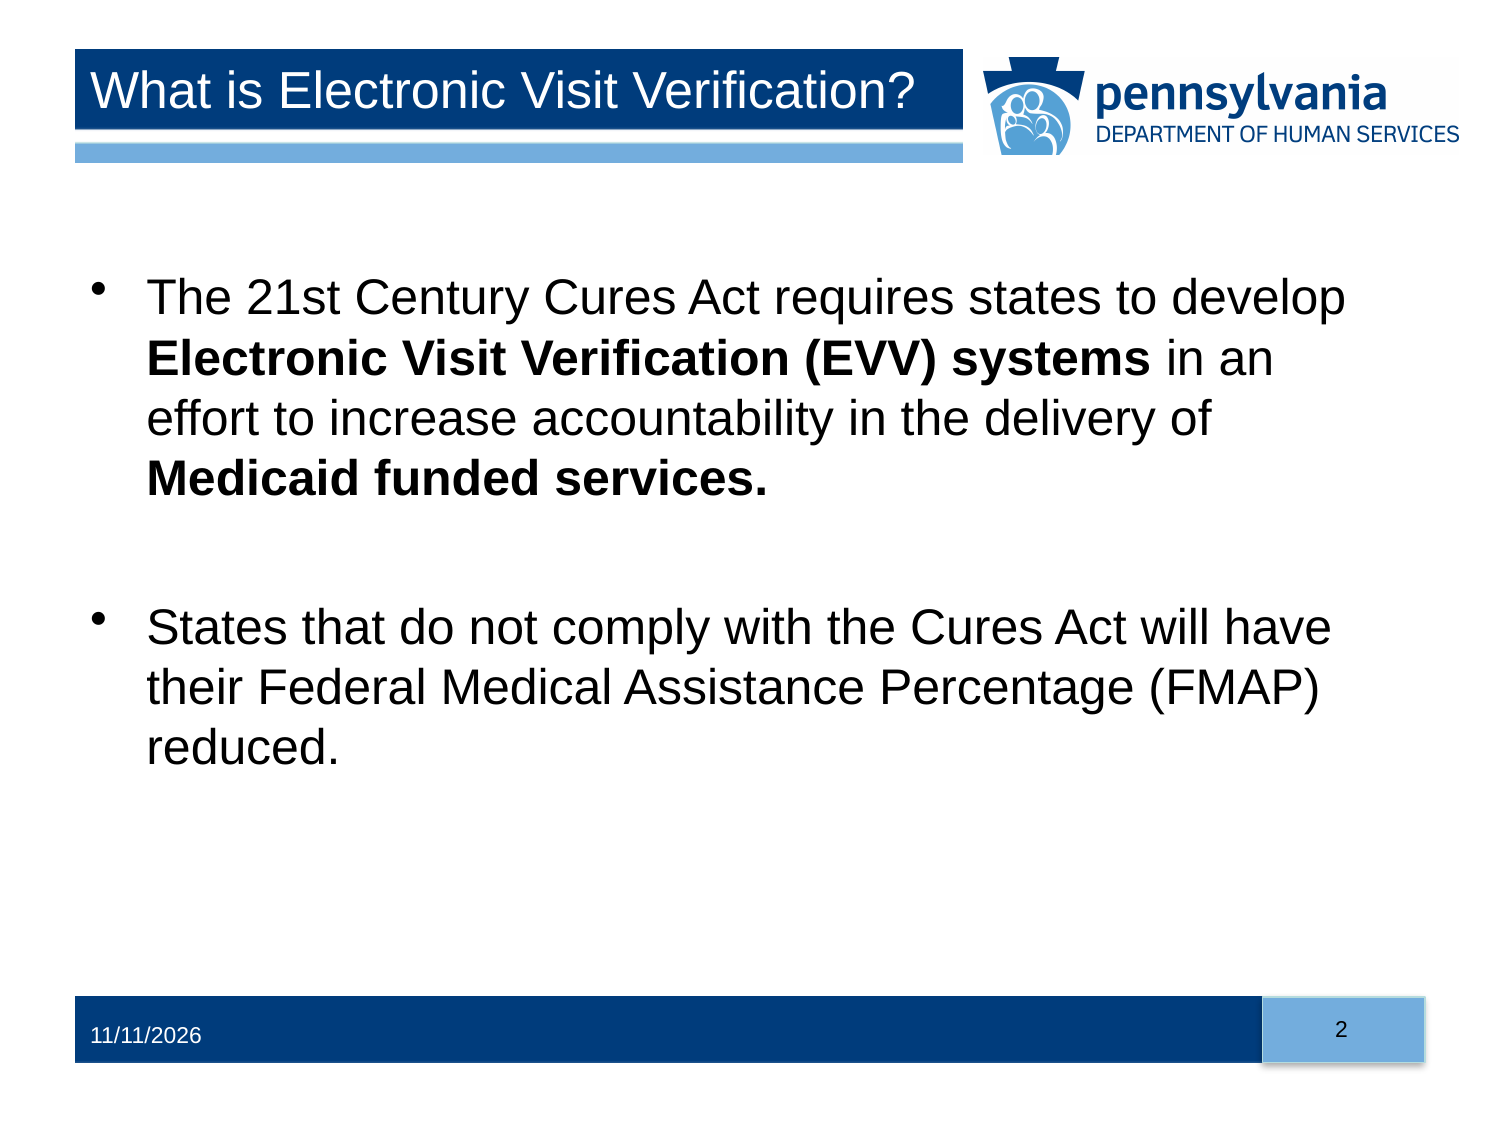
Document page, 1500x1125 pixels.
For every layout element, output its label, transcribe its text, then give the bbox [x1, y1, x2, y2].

picture [75, 125, 963, 163]
picture [983, 57, 1459, 155]
picture [75, 996, 1262, 1063]
slide_number 2 [1262, 998, 1421, 1059]
list The 21st Century Cures Act requires states to develop Electronic Visit Verification (EVV) systems in an effort to increase accountability in the delivery of Medicaid funded services. States that do not comply with the Cures Act will have their Federal Medical Assistance Percentage (FMAP) reduced. [75, 187, 1413, 963]
title What is Electronic Visit Verification? [75, 50, 963, 125]
